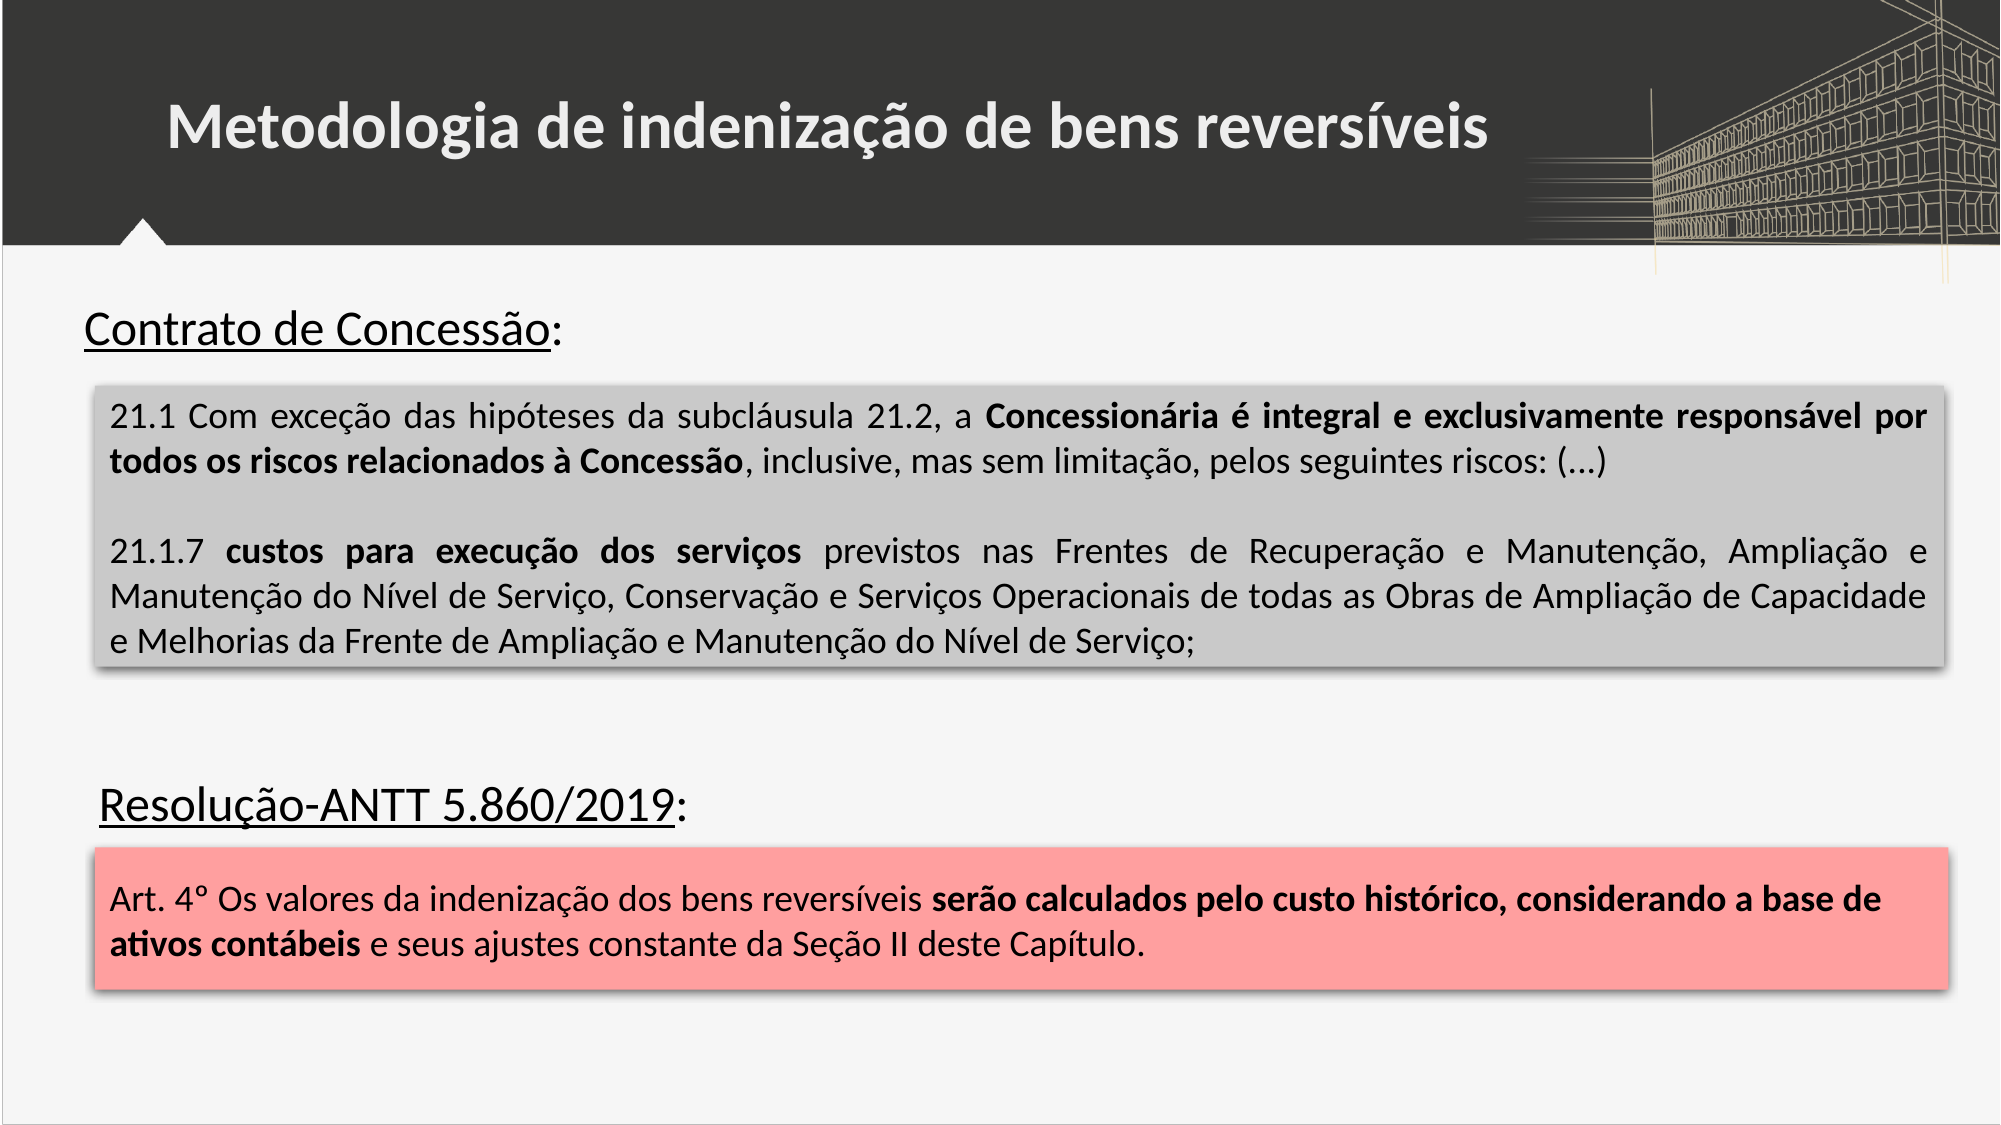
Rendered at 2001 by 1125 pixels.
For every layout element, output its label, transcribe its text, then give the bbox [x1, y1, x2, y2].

text_box Resolução-ANTT 5.860/2019: [84, 763, 916, 839]
text_box Art. 4º Os valores da indenização dos bens reversíveis serão calculados pelo custo histórico, considerando a base de ativos contábeis e seus ajustes constante da Seção II deste Capítulo. [94, 847, 1949, 990]
title Metodologia de indenização de bens reversíveis [151, 33, 1650, 220]
picture [0, 0, 2000, 1125]
text_box 21.1 Com exceção das hipóteses da subcláusula 21.2, a Concessionária é integral e exclusivamente responsável por todos os riscos relacionados à Concessão, inclusive, mas sem limitação, pelos seguintes riscos: (...) 21.1.7 custos para execução dos serviços previstos nas Frentes de Recuperação e Manutenção, Ampliação e Manutenção do Nível de Serviço, Conservação e Serviços Operacionais de todas as Obras de Ampliação de Capacidade e Melhorias da Frente de Ampliação e Manutenção do Nível de Serviço; [94, 385, 1944, 667]
text_box Contrato de Concessão: [69, 288, 901, 364]
